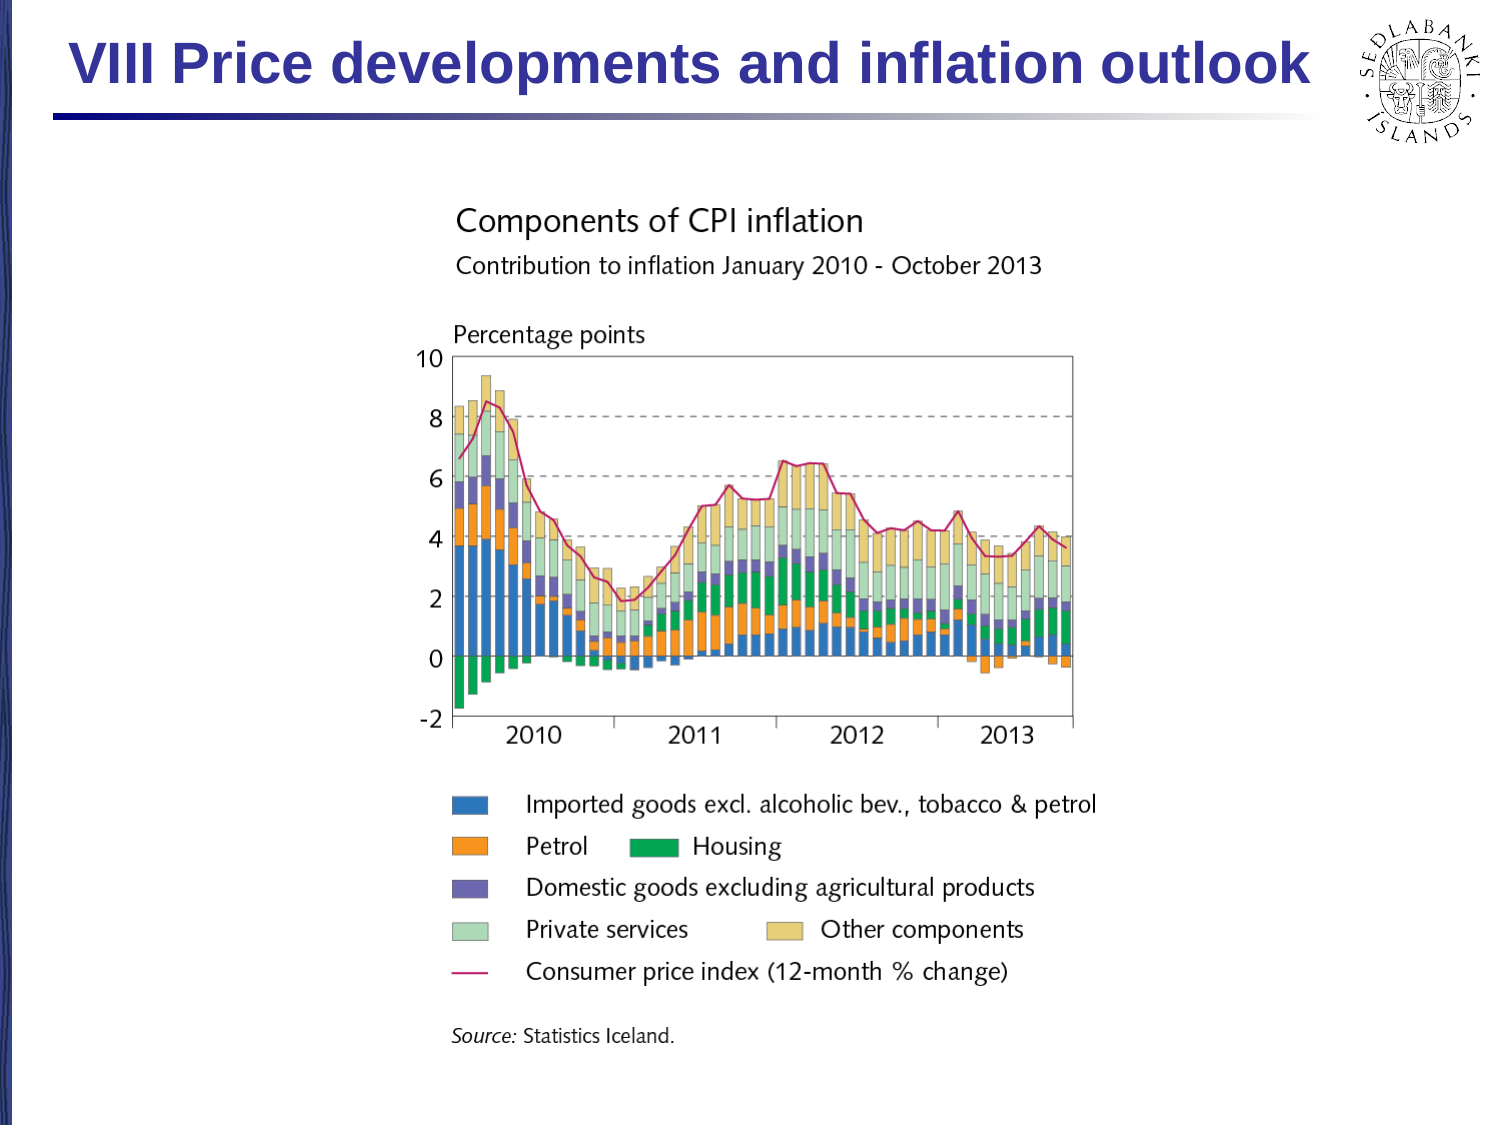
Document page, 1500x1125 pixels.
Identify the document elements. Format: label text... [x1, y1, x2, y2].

picture [1357, 18, 1482, 149]
title VIII Price developments and inflation outlook [52, 10, 1330, 111]
picture [0, 0, 12, 1125]
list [415, 158, 1097, 1049]
